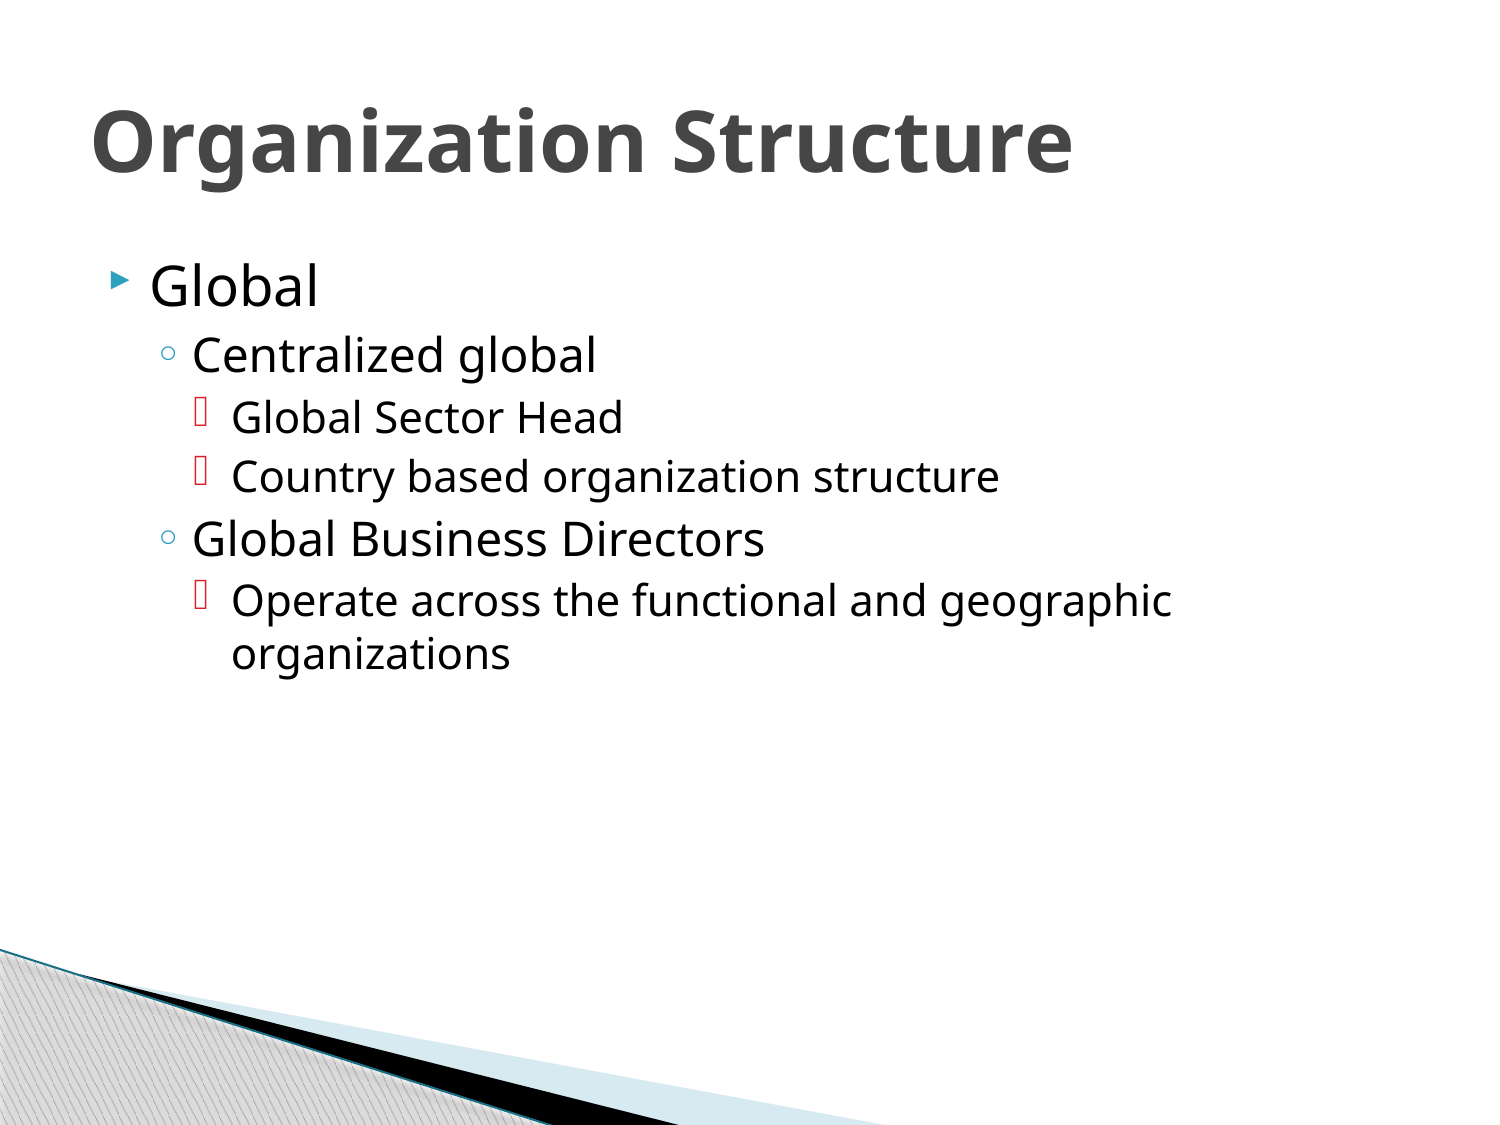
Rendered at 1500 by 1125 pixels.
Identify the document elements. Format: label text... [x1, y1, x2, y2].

title Organization Structure [75, 45, 1425, 233]
list Global Centralized global Global Sector Head Country based organization structure Global Business Directors Operate across the functional and geographic organizations [75, 243, 1425, 986]
